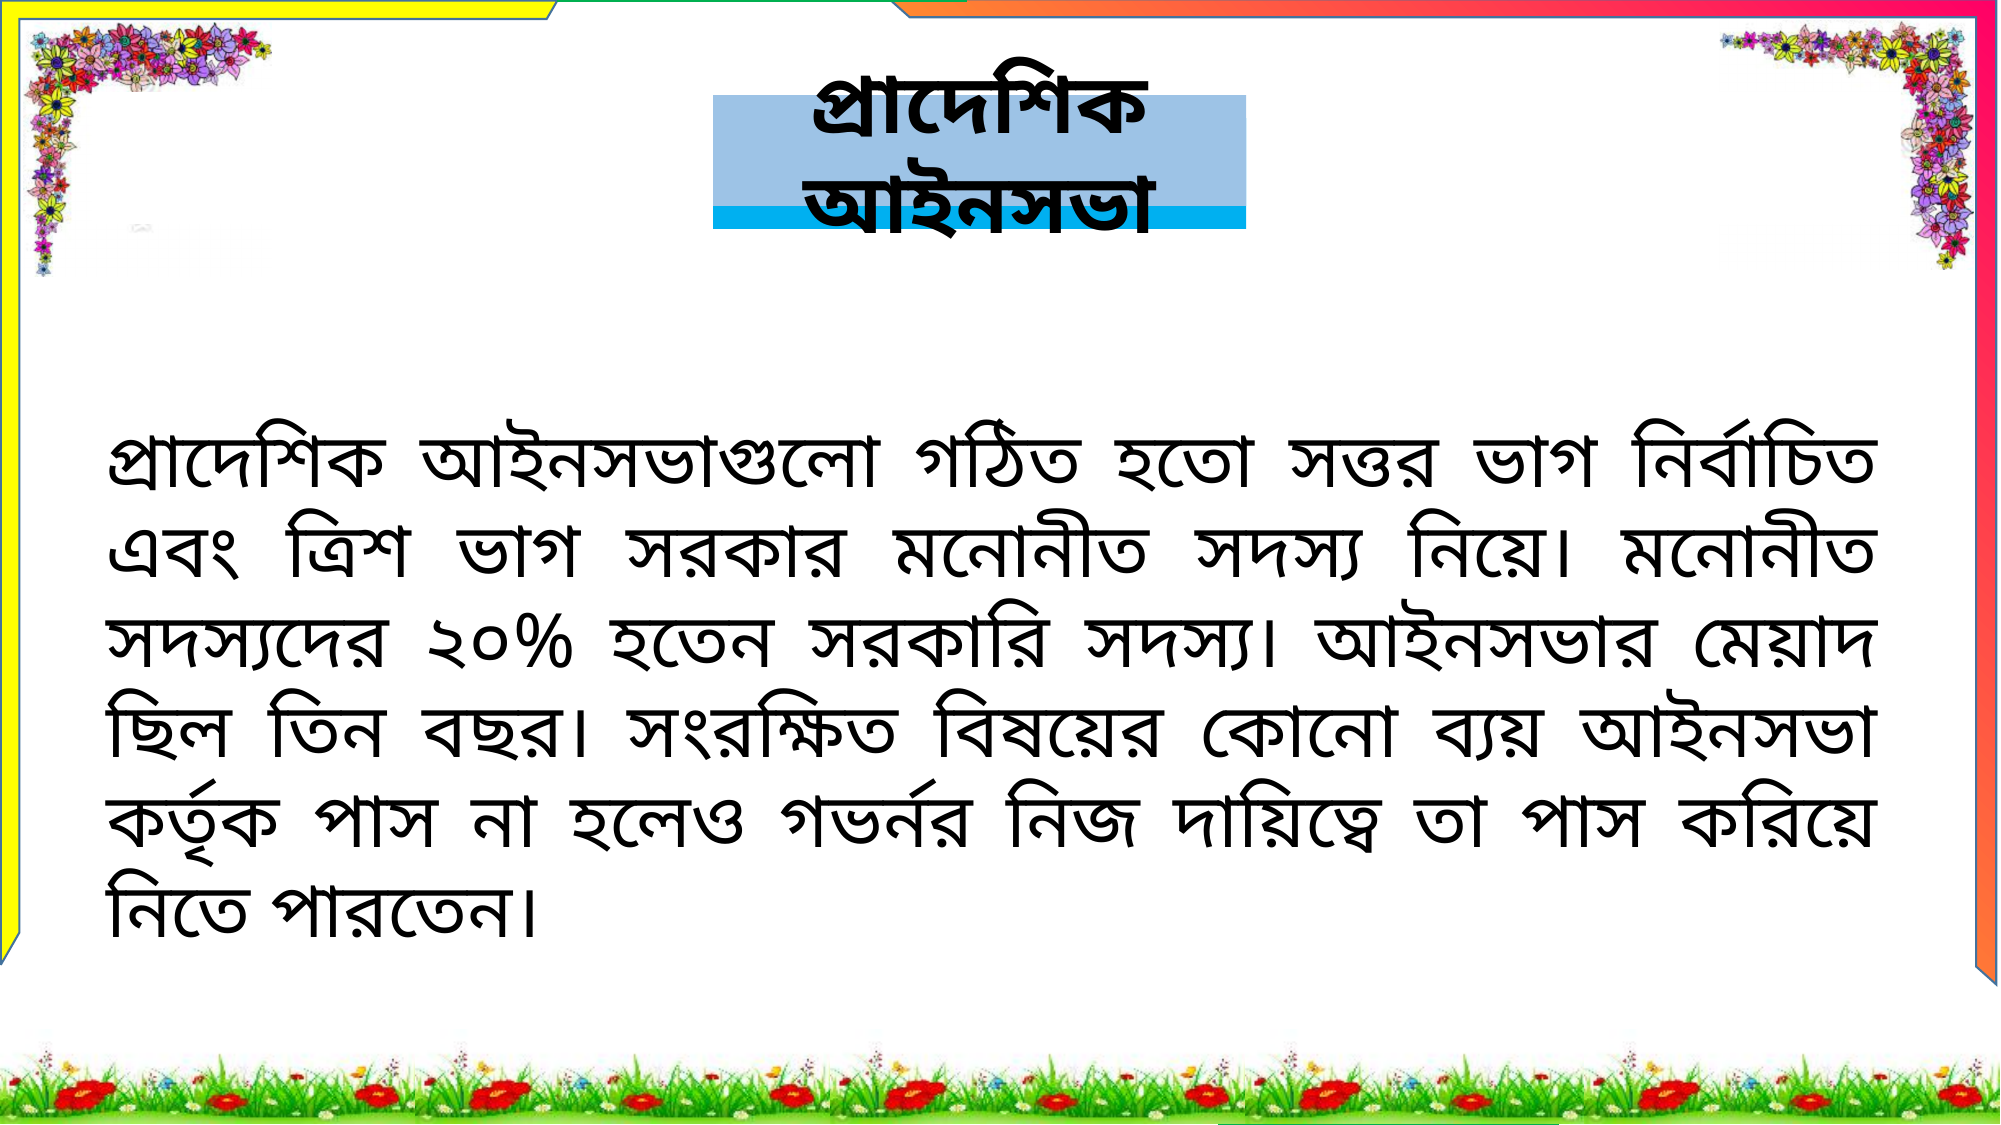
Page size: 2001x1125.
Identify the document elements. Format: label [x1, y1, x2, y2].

text_box [713, 95, 1247, 229]
text_box [0, 0, 2000, 1125]
